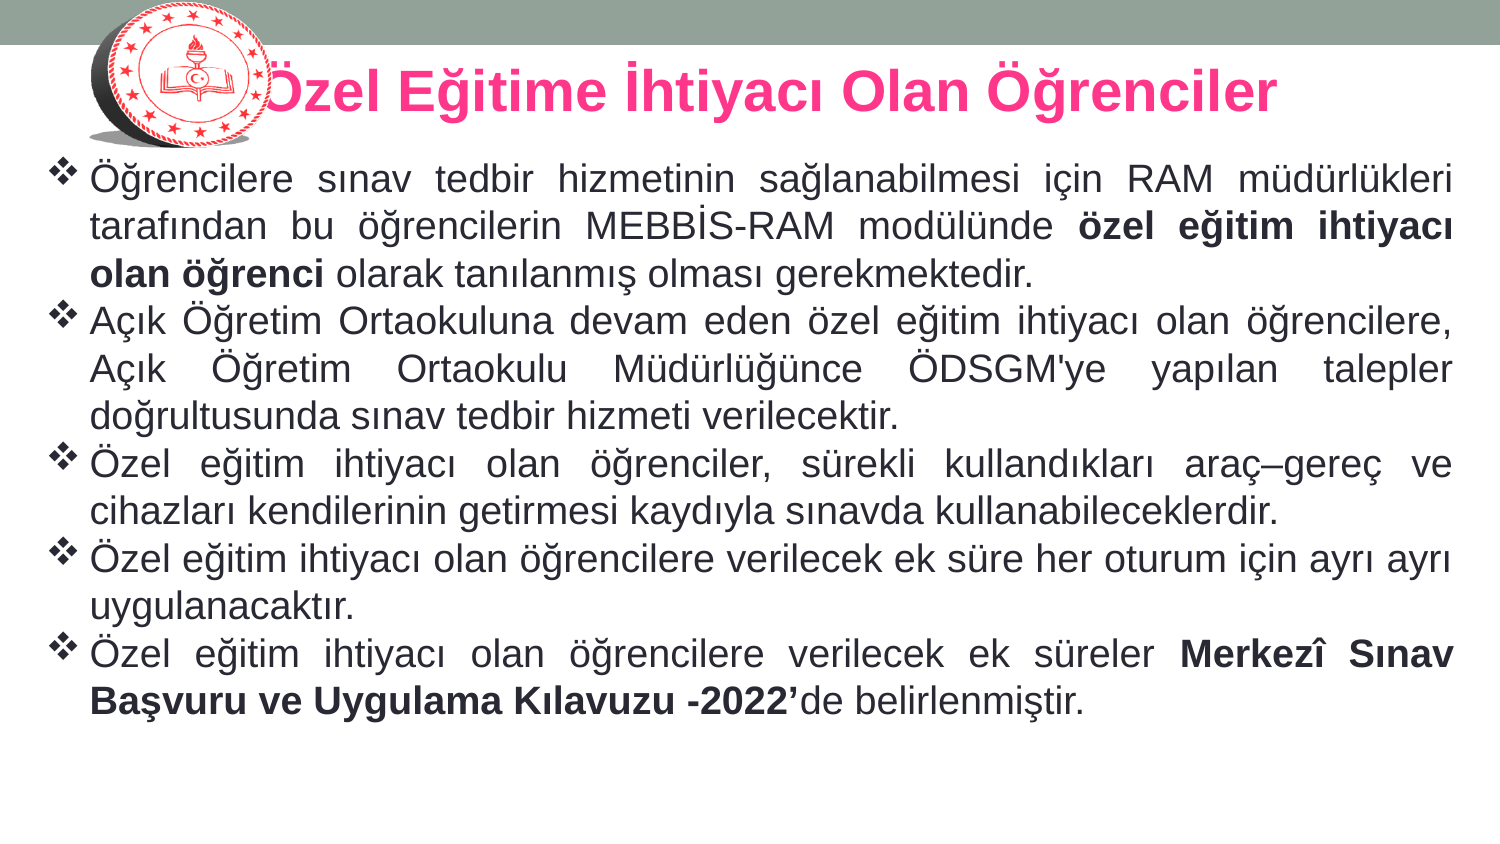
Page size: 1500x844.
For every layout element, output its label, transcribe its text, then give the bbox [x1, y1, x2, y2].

text_box Öğrencilere sınav tedbir hizmetinin sağlanabilmesi için RAM müdürlükleri tarafından bu öğrencilerin MEBBİS-RAM modülünde özel eğitim ihtiyacı olan öğrenci olarak tanılanmış olması gerekmektedir. Açık Öğretim Ortaokuluna devam eden özel eğitim ihtiyacı olan öğrencilere, Açık Öğretim Ortaokulu Müdürlüğünce ÖDSGM'ye yapılan talepler doğrultusunda sınav tedbir hizmeti verilecektir. Özel eğitim ihtiyacı olan öğrenciler, sürekli kullandıkları araç–gereç ve cihazları kendilerinin getirmesi kaydıyla sınavda kullanabileceklerdir. Özel eğitim ihtiyacı olan öğrencilere verilecek ek süre her oturum için ayrı ayrı uygulanacaktır. Özel eğitim ihtiyacı olan öğrencilere verilecek ek süreler Merkezî Sınav Başvuru ve Uygulama Kılavuzu -2022’de belirlenmiştir. [33, 146, 1467, 729]
picture [54, 0, 340, 186]
text_box Özel Eğitime İhtiyacı Olan Öğrenciler [348, 46, 1292, 129]
